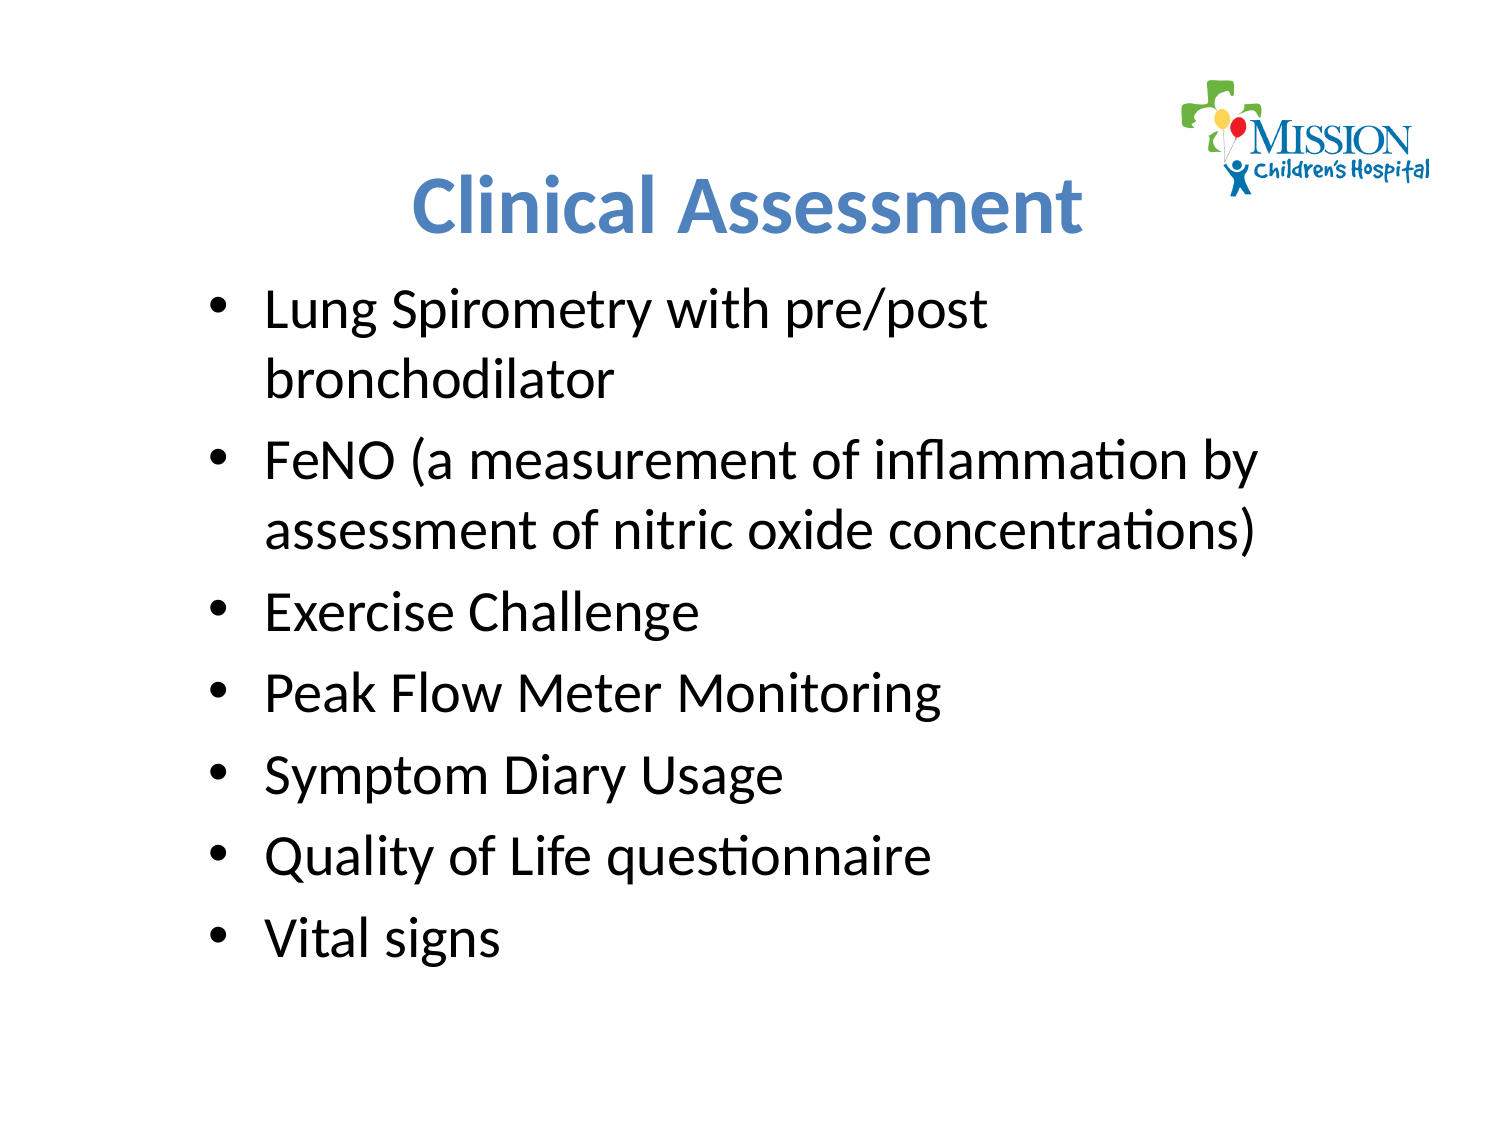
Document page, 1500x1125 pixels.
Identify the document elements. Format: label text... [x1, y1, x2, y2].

picture [1174, 62, 1463, 222]
title Clinical Assessment [72, 137, 1425, 263]
list Lung Spirometry with pre/post bronchodilator FeNO (a measurement of inflammation by assessment of nitric oxide concentrations) Exercise Challenge Peak Flow Meter Monitoring Symptom Diary Usage Quality of Life questionnaire Vital signs [193, 262, 1307, 1031]
